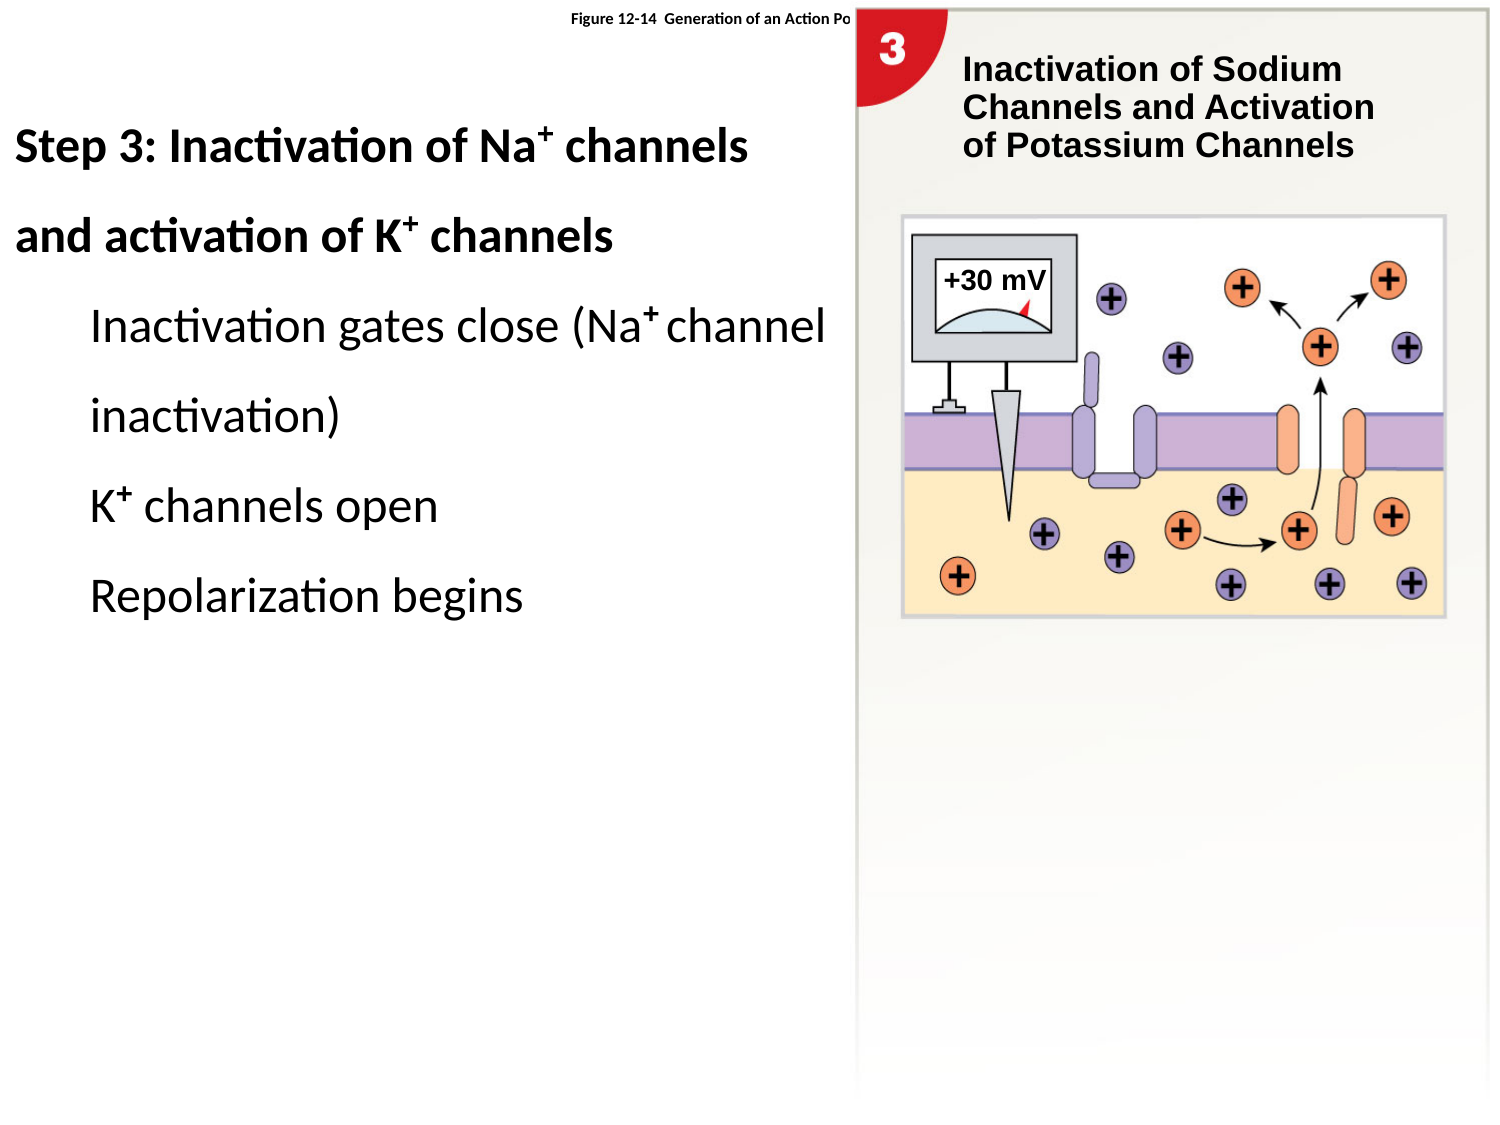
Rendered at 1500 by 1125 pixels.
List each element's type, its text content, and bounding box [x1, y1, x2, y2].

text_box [849, 0, 1500, 1125]
text_box Step 3: Inactivation of Na channels and activation of K channels Inactivation gates close (Na channel inactivation) K channels open Repolarization begins [0, 74, 844, 630]
title Figure 12-14 Generation of an Action Potential [24, 0, 848, 36]
